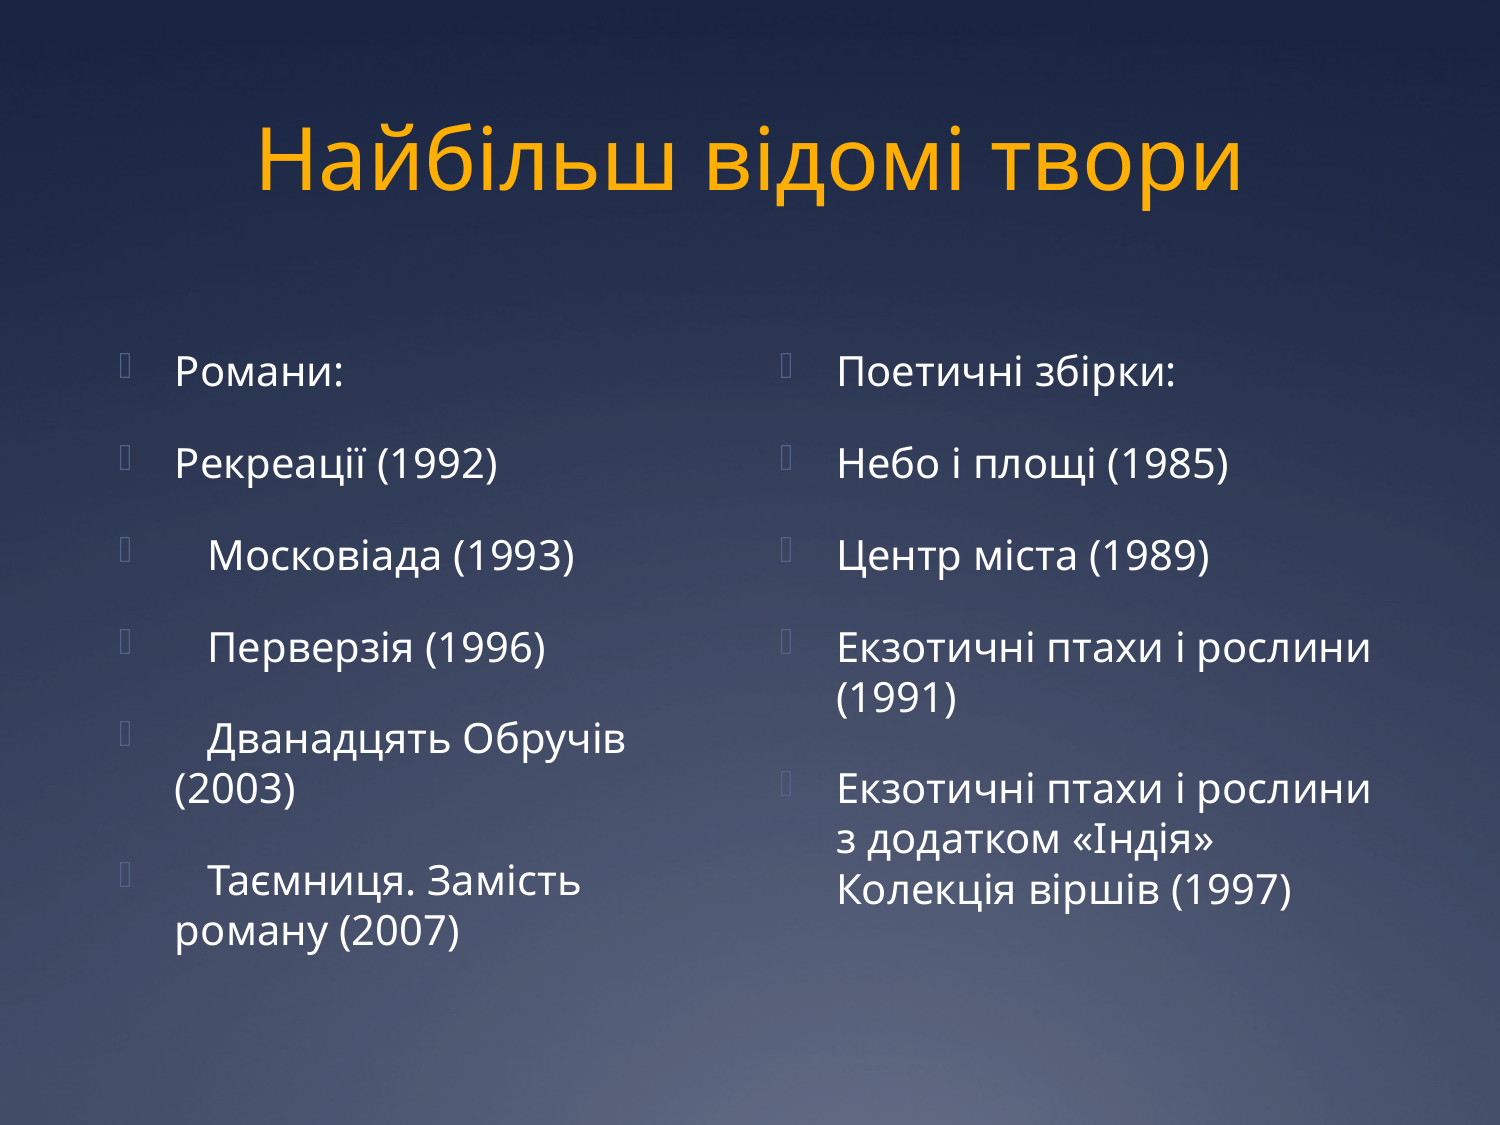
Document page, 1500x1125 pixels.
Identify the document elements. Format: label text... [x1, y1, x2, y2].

title Найбільш відомі твори [100, 95, 1400, 226]
list Поетичні збірки: Небо і площі (1985) Центр міста (1989) Екзотичні птахи і рослини (1991) Екзотичні птахи і рослини з додатком «Індія» Колекція віршів (1997) [764, 337, 1400, 1006]
list Романи: Рекреації (1992) Московіада (1993) Перверзія (1996) Дванадцять Обручів (2003) Таємниця. Замість роману (2007) [103, 337, 738, 1006]
